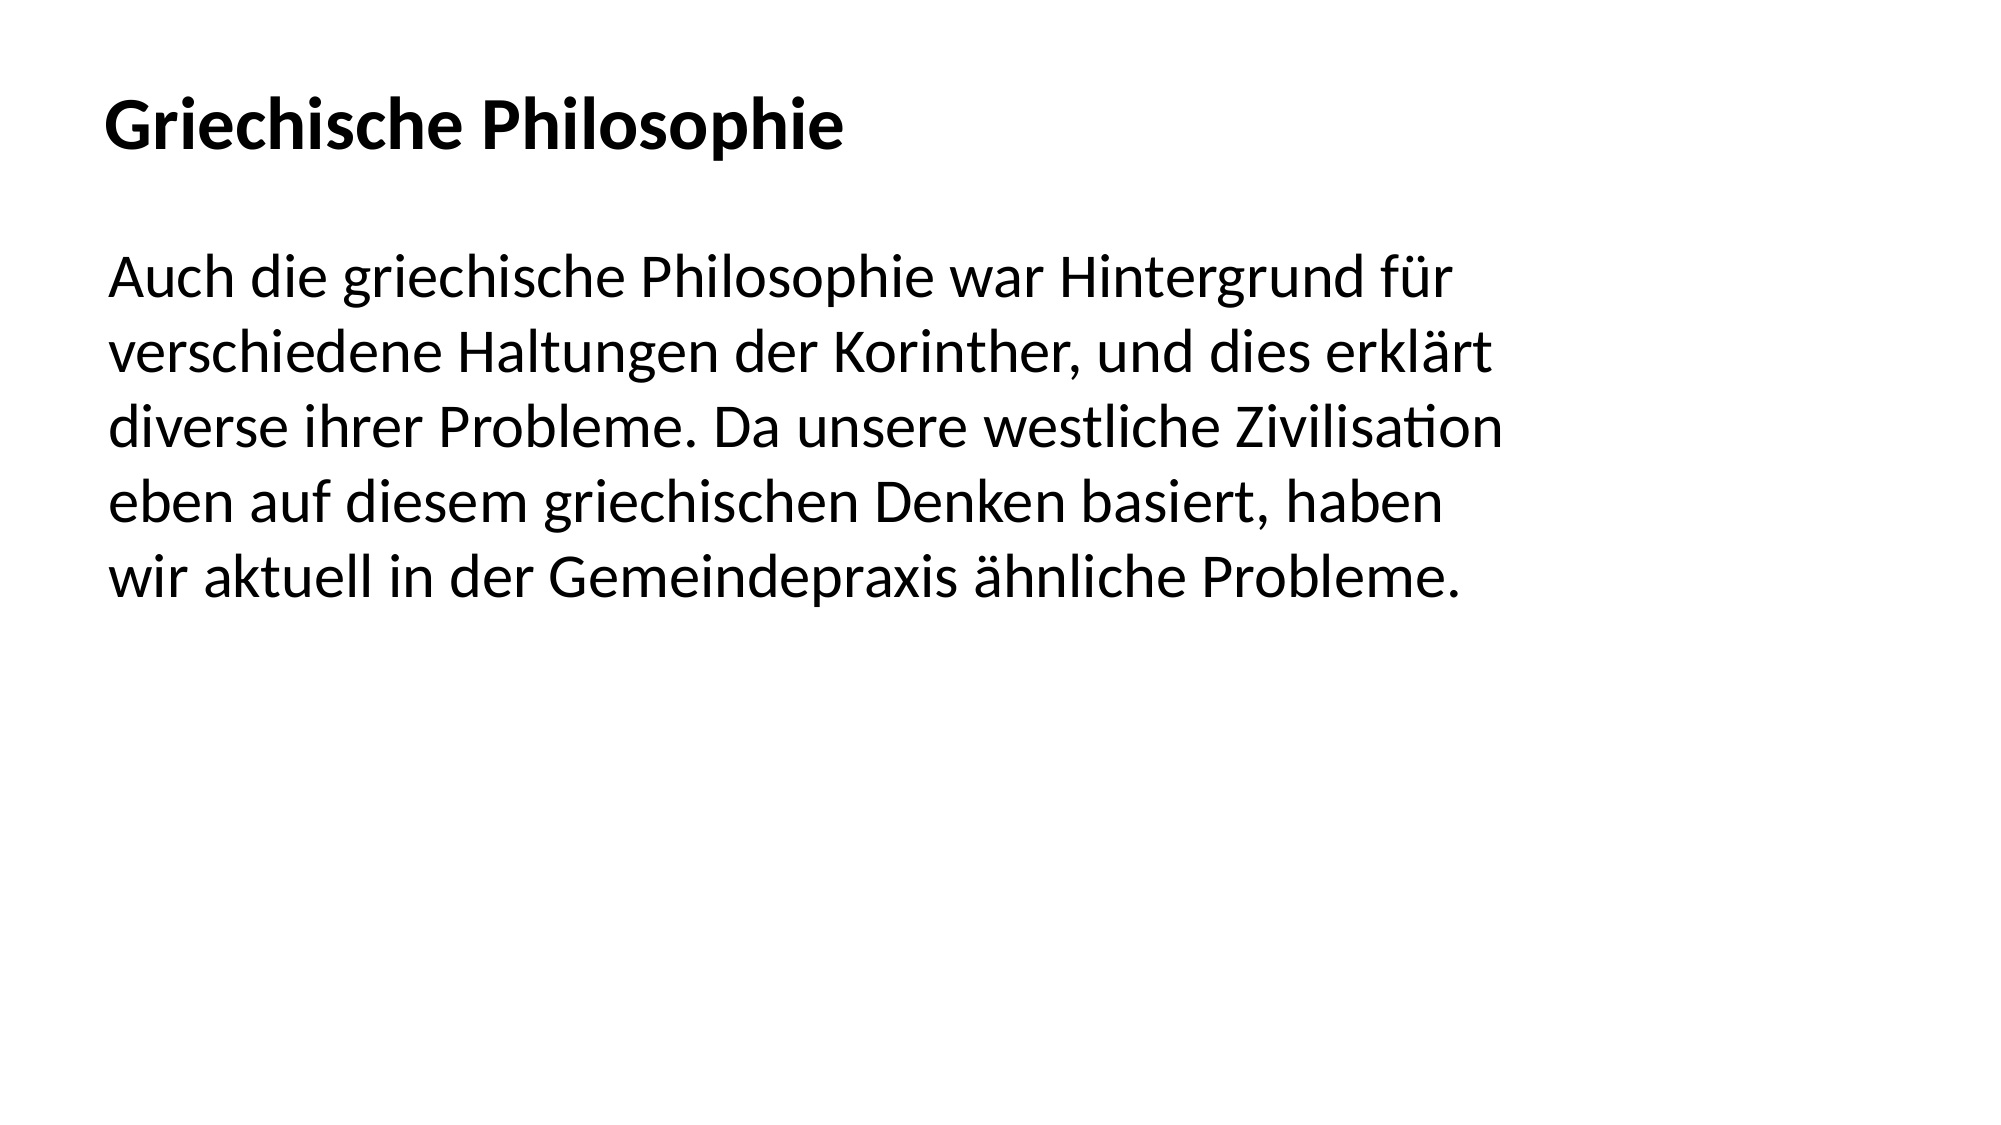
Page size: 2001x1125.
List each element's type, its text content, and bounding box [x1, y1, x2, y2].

text_box Griechische Philosophie [90, 67, 862, 172]
text_box Auch die griechische Philosophie war Hintergrund für verschiedene Haltungen der Korinther, und dies erklärt diverse ihrer Probleme. Da unsere westliche Zivilisation eben auf diesem griechischen Denken basiert, haben wir aktuell in der Gemeindepraxis ähnliche Probleme. [93, 228, 1536, 618]
